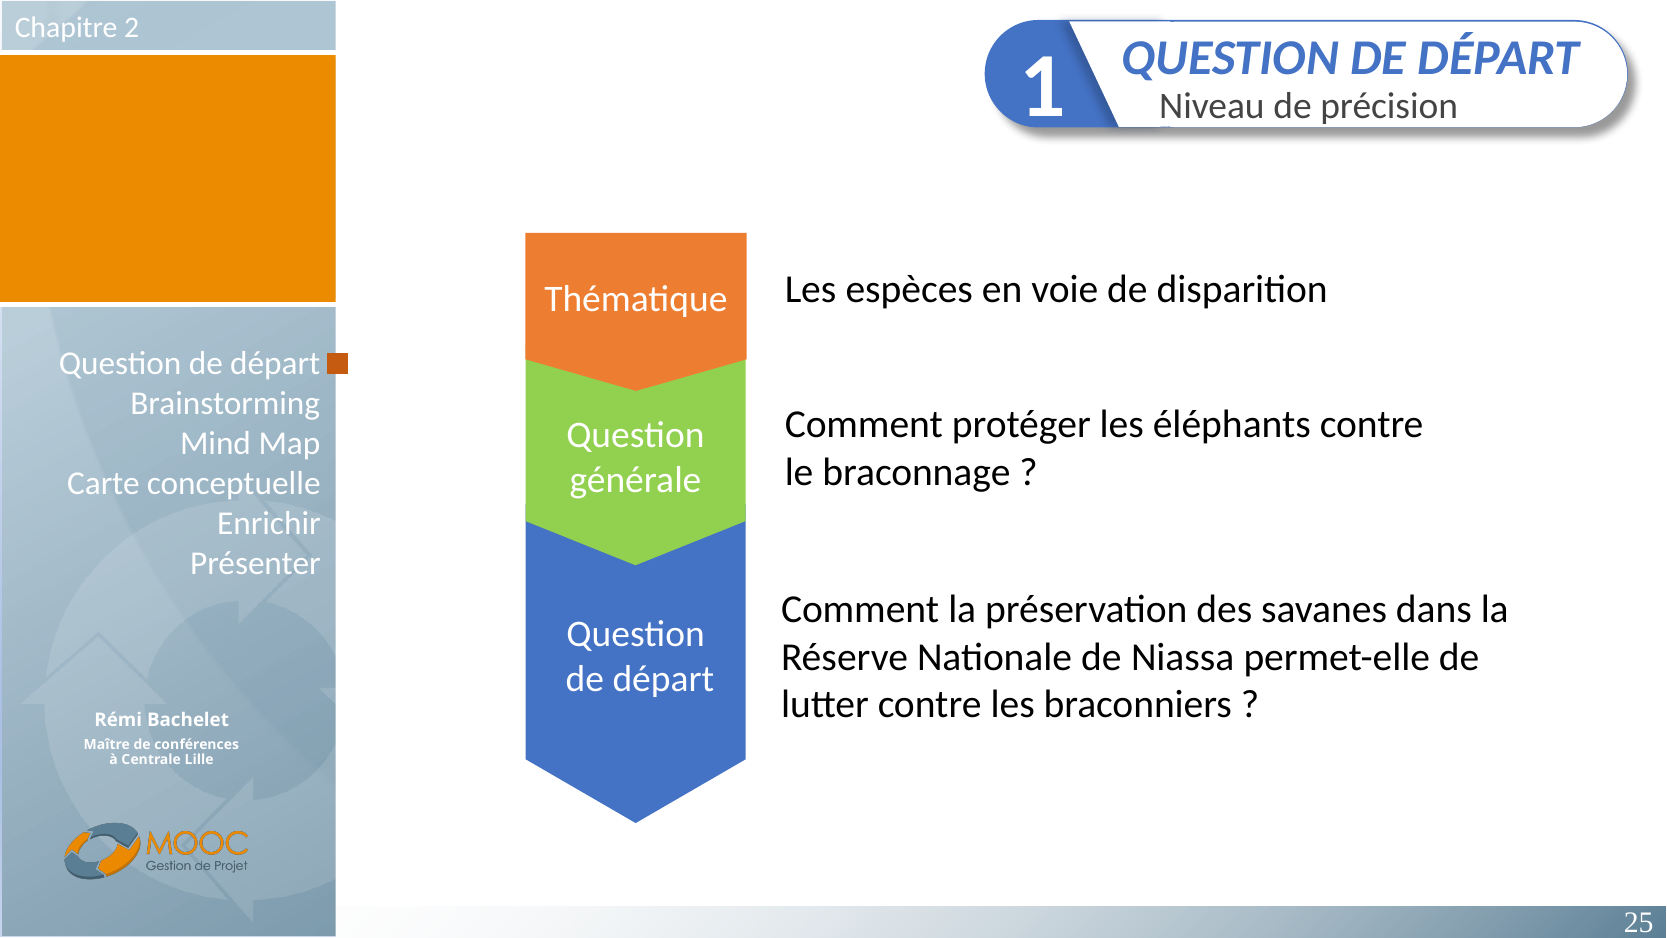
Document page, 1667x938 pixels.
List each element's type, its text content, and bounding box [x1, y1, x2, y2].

text_box Thématique [524, 231, 748, 392]
text_box Comment la préservation des savanes dans la Réserve Nationale de Niassa permet-elle de lutter contre les braconniers ?​ [765, 575, 1586, 734]
text_box Les espèces en voie de disparition​ [769, 255, 1385, 319]
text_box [984, 17, 1628, 144]
text_box [327, 353, 348, 374]
text_box Question de départ [524, 523, 747, 825]
text_box Comment protéger les éléphants contre le braconnage ?​ [769, 390, 1443, 501]
picture [0, 307, 336, 937]
picture [0, 0, 336, 50]
text_box Question générale [524, 361, 747, 567]
